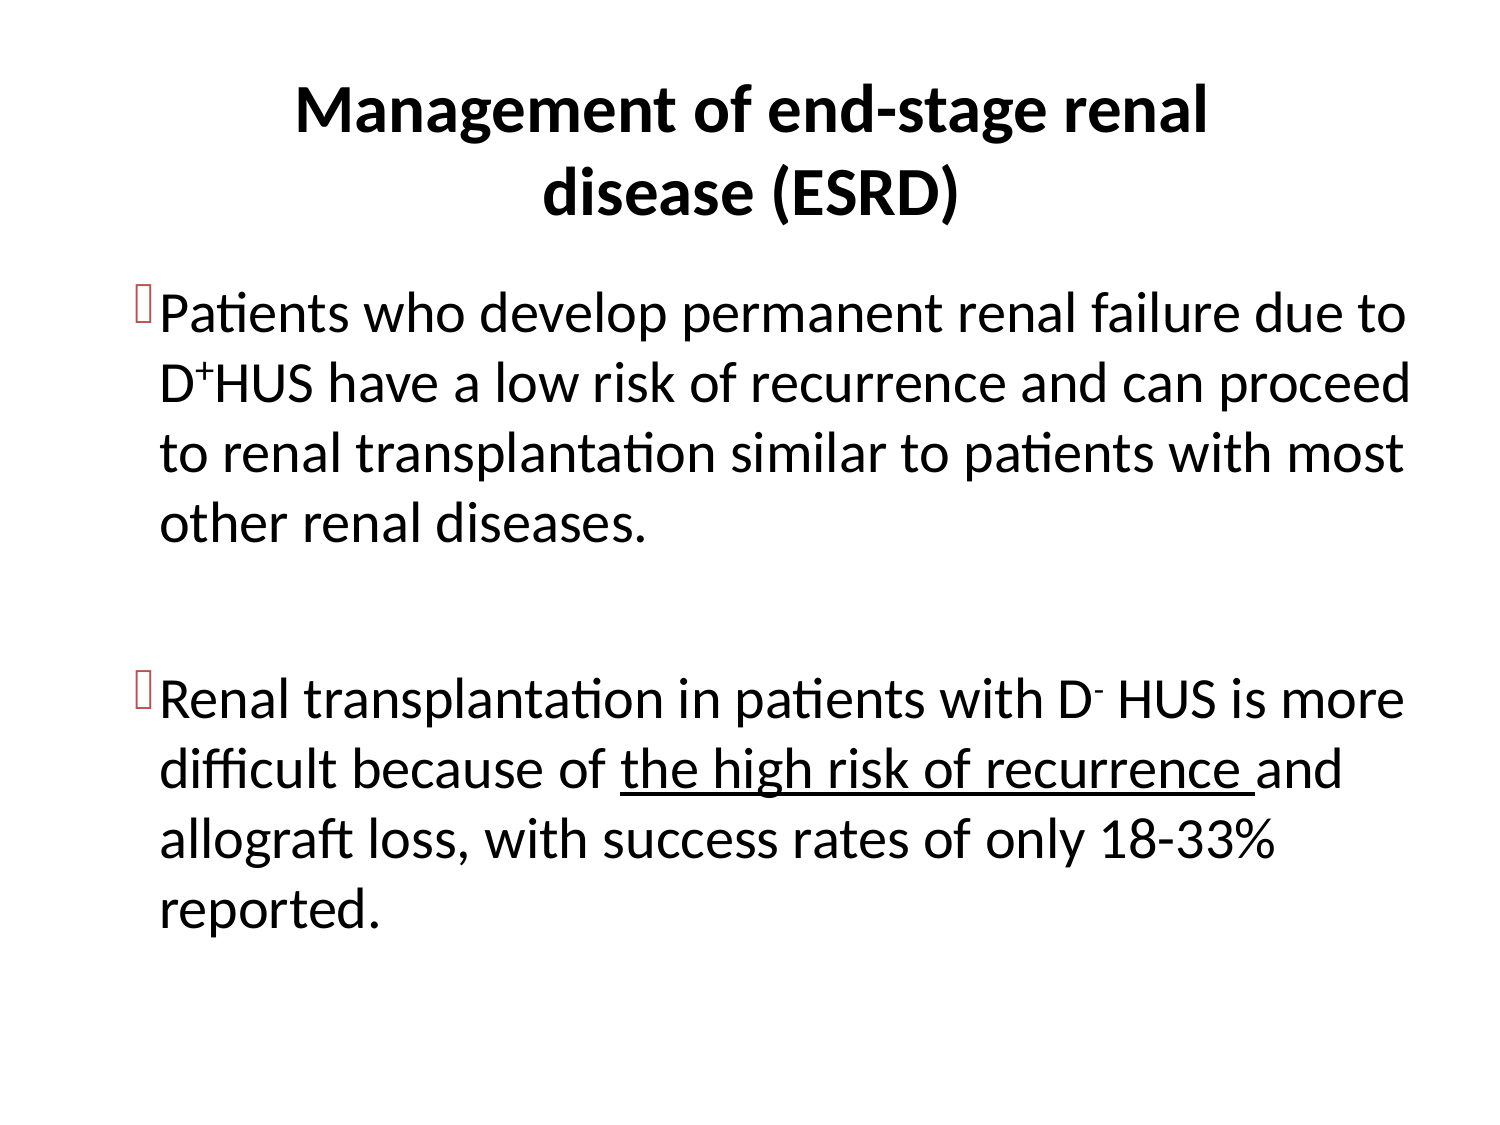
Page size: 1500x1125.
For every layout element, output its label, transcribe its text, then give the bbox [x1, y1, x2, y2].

title Management of end-stage renal disease (ESRD) [218, 54, 1286, 267]
list Patients who develop permanent renal failure due to D+HUS have a low risk of recurrence and can proceed to renal transplantation similar to patients with most other renal diseases. Renal transplantation in patients with D- HUS is more difficult because of the high risk of recurrence and allograft loss, with success rates of only 18-33% reported. [76, 267, 1436, 1083]
